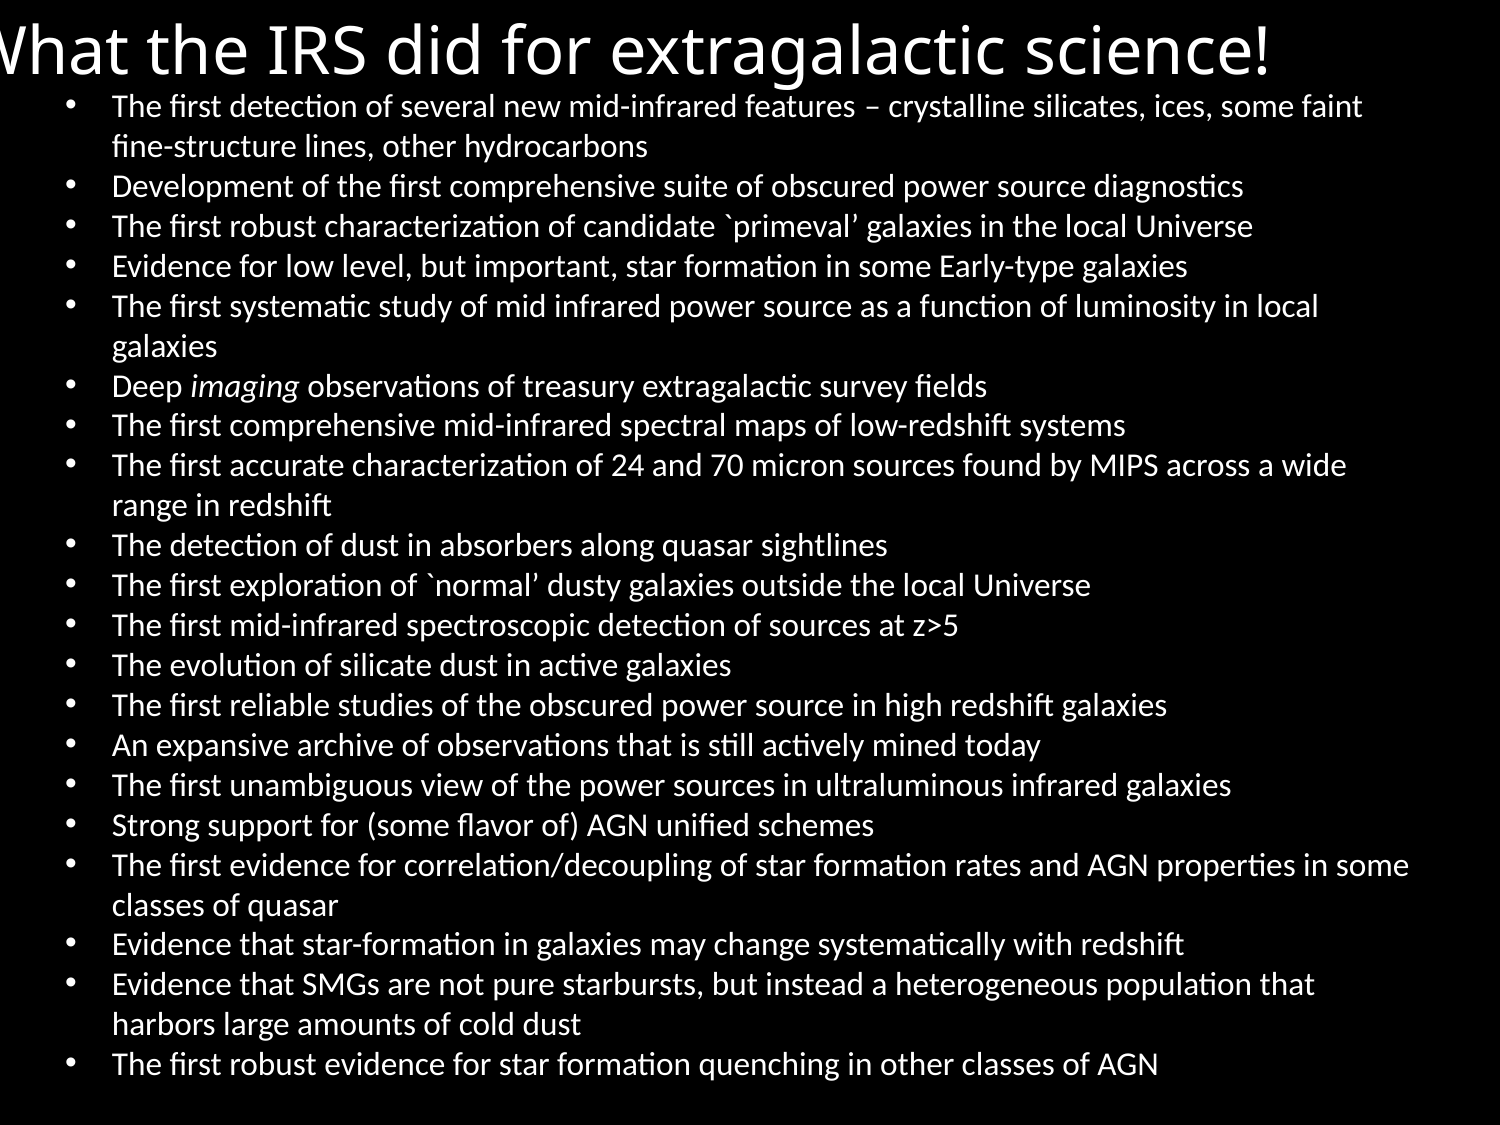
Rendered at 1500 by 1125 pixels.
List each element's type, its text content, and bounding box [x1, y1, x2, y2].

text_box The first detection of several new mid-infrared features – crystalline silicates, ices, some faint fine-structure lines, other hydrocarbons Development of the first comprehensive suite of obscured power source diagnostics The first robust characterization of candidate `primeval’ galaxies in the local Universe Evidence for low level, but important, star formation in some Early-type galaxies The first systematic study of mid infrared power source as a function of luminosity in local galaxies Deep imaging observations of treasury extragalactic survey fields The first comprehensive mid-infrared spectral maps of low-redshift systems The first accurate characterization of 24 and 70 micron sources found by MIPS across a wide range in redshift The detection of dust in absorbers along quasar sightlines The first exploration of `normal’ dusty galaxies outside the local Universe The first mid-infrared spectroscopic detection of sources at z>5 The evolution of silicate dust in active galaxies The first reliable studies of the obscured power source in high redshift galaxies An expansive archive of observations that is still actively mined today The first unambiguous view of the power sources in ultraluminous infrared galaxies Strong support for (some flavor of) AGN unified schemes The first evidence for correlation/decoupling of star formation rates and AGN properties in some classes of quasar Evidence that star-formation in galaxies may change systematically with redshift Evidence that SMGs are not pure starbursts, but instead a heterogeneous population that harbors large amounts of cold dust The first robust evidence for star formation quenching in other classes of AGN [57, 76, 1425, 1090]
text_box What the IRS did for extragalactic science! [0, 0, 1281, 95]
